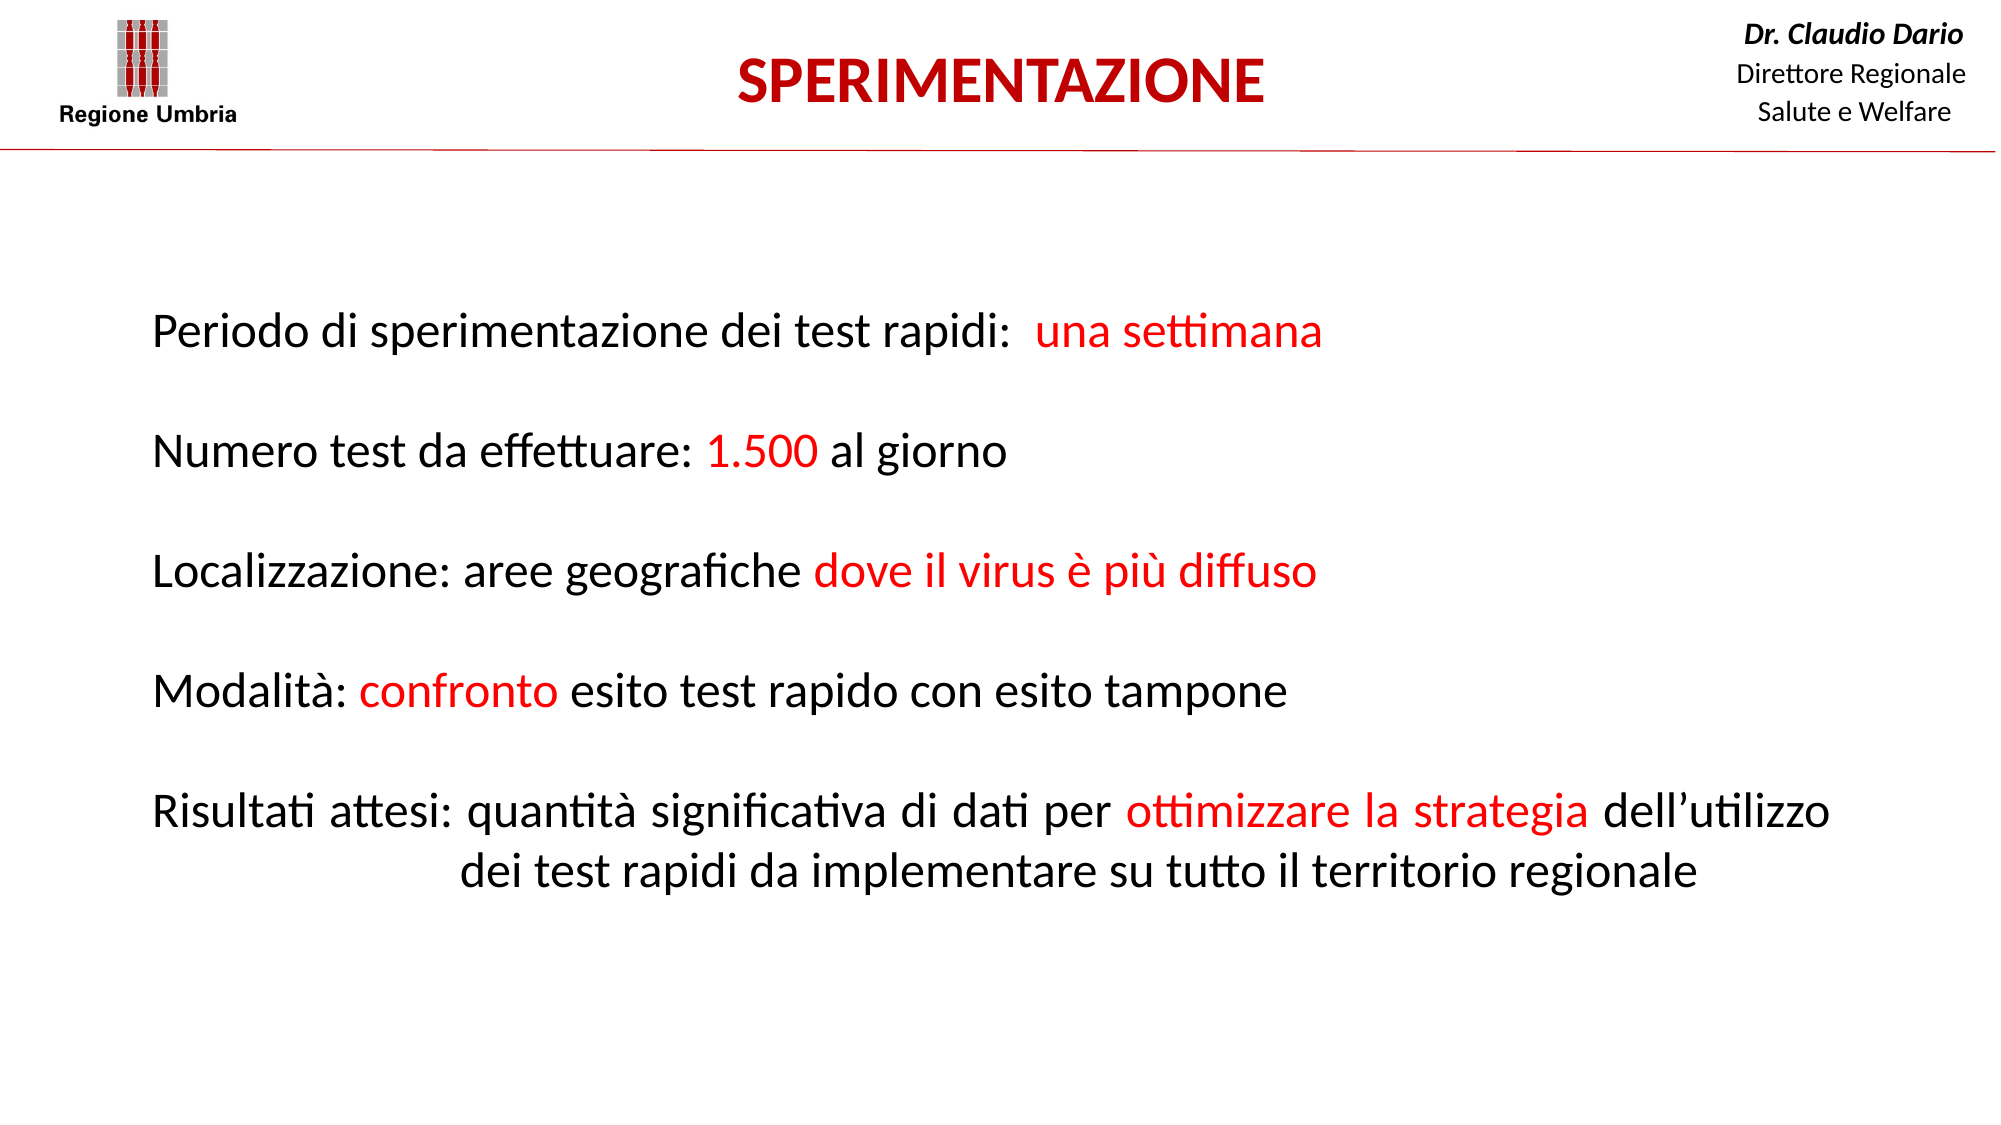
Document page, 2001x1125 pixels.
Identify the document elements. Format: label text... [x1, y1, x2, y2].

text_box Dr. Claudio Dario Direttore Regionale Salute e Welfare [1367, 2, 1998, 153]
picture [40, 13, 256, 136]
text_box Periodo di sperimentazione dei test rapidi: una settimana Numero test da effettuare: 1.500 al giorno Localizzazione: aree geografiche dove il virus è più diffuso Modalità: confronto esito test rapido con esito tampone Risultati attesi: quantità significativa di dati per ottimizzare la strategia dell’utilizzo dei test rapidi da implementare su tutto il territorio regionale [137, 290, 1846, 954]
text_box SPERIMENTAZIONE [502, 28, 1367, 123]
